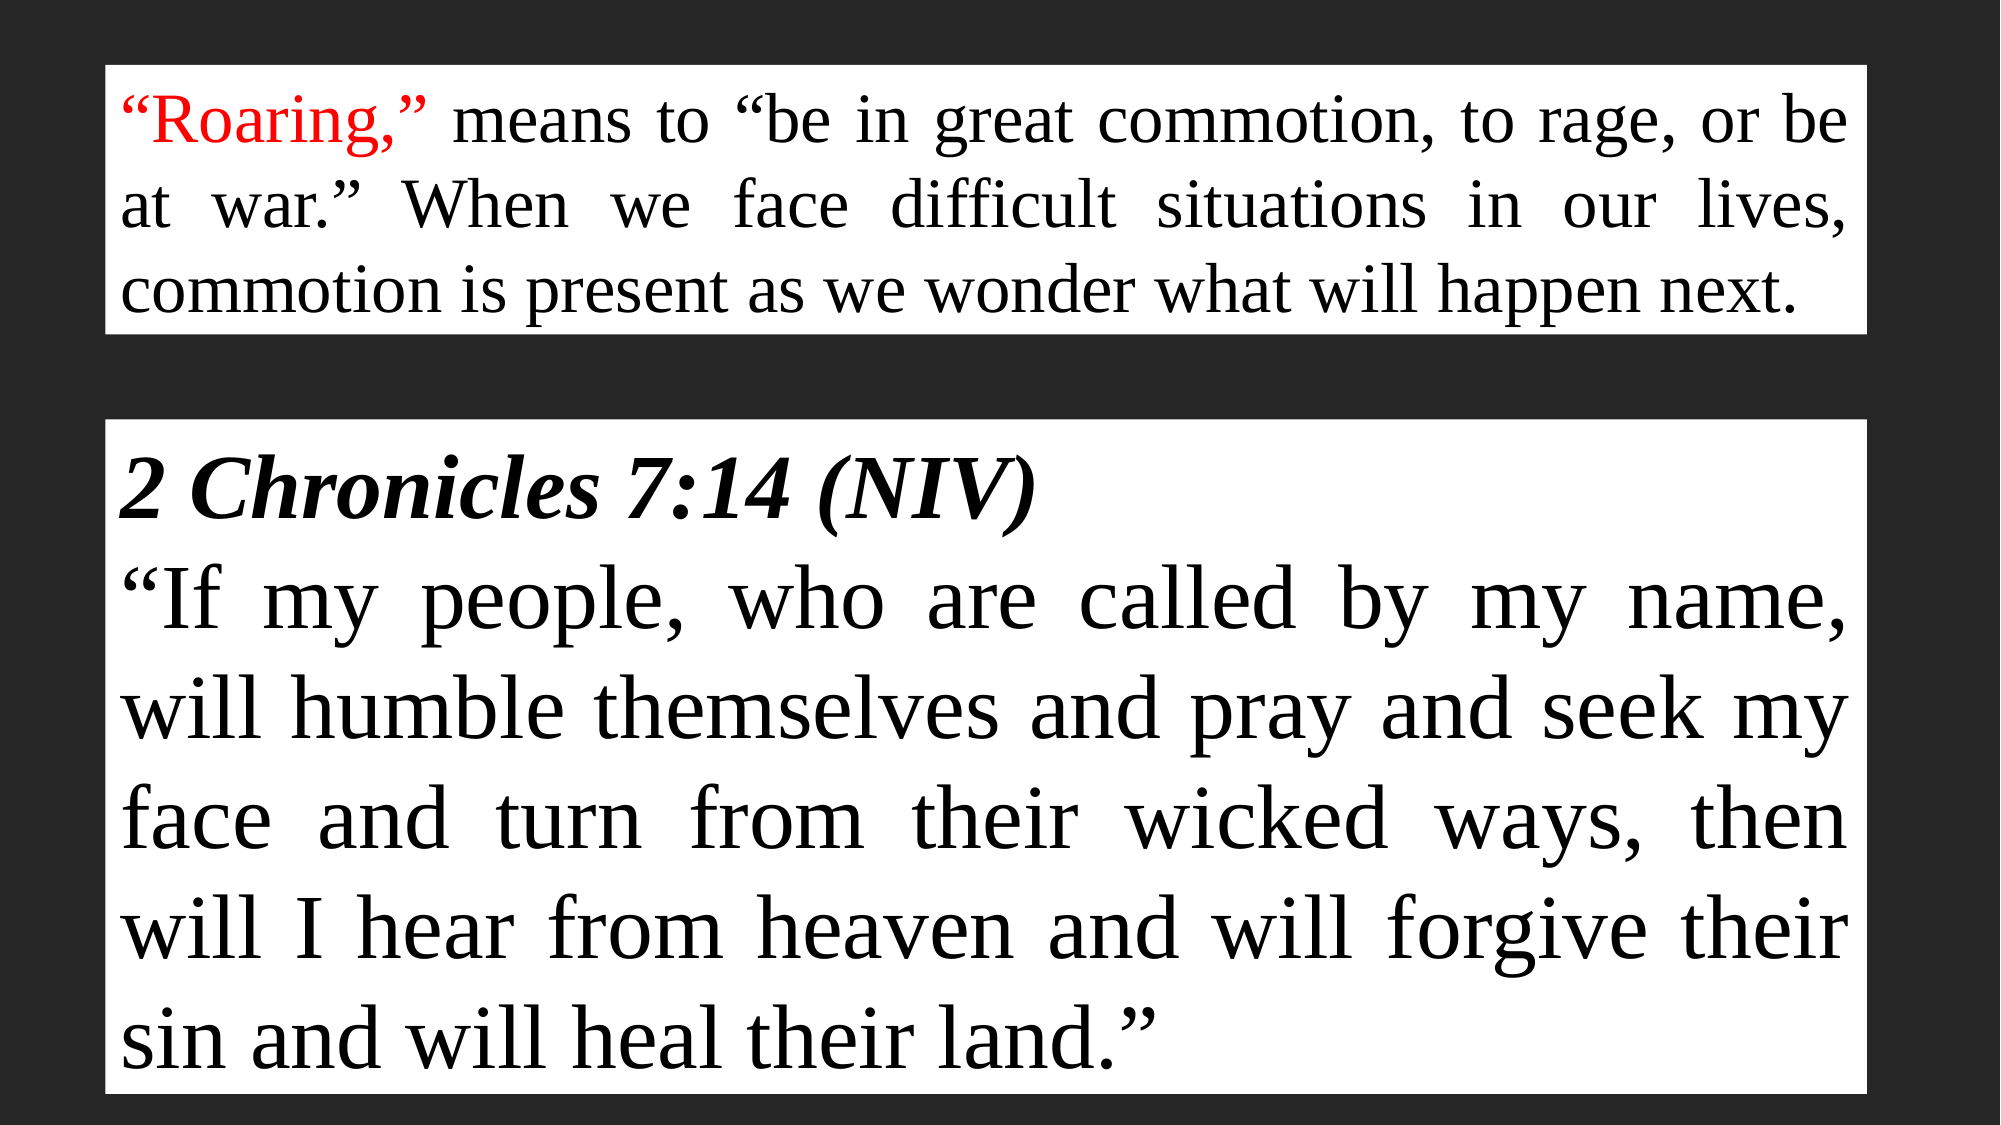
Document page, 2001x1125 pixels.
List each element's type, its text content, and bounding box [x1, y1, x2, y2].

text_box 2 Chronicles 7:14 (NIV) “If my people, who are called by my name, will humble themselves and pray and seek my face and turn from their wicked ways, then will I hear from heaven and will forgive their sin and will heal their land.” [105, 419, 1867, 1094]
text_box “Roaring,” means to “be in great commotion, to rage, or be at war.” When we face difficult situations in our lives, commotion is present as we wonder what will happen next. [105, 64, 1867, 335]
